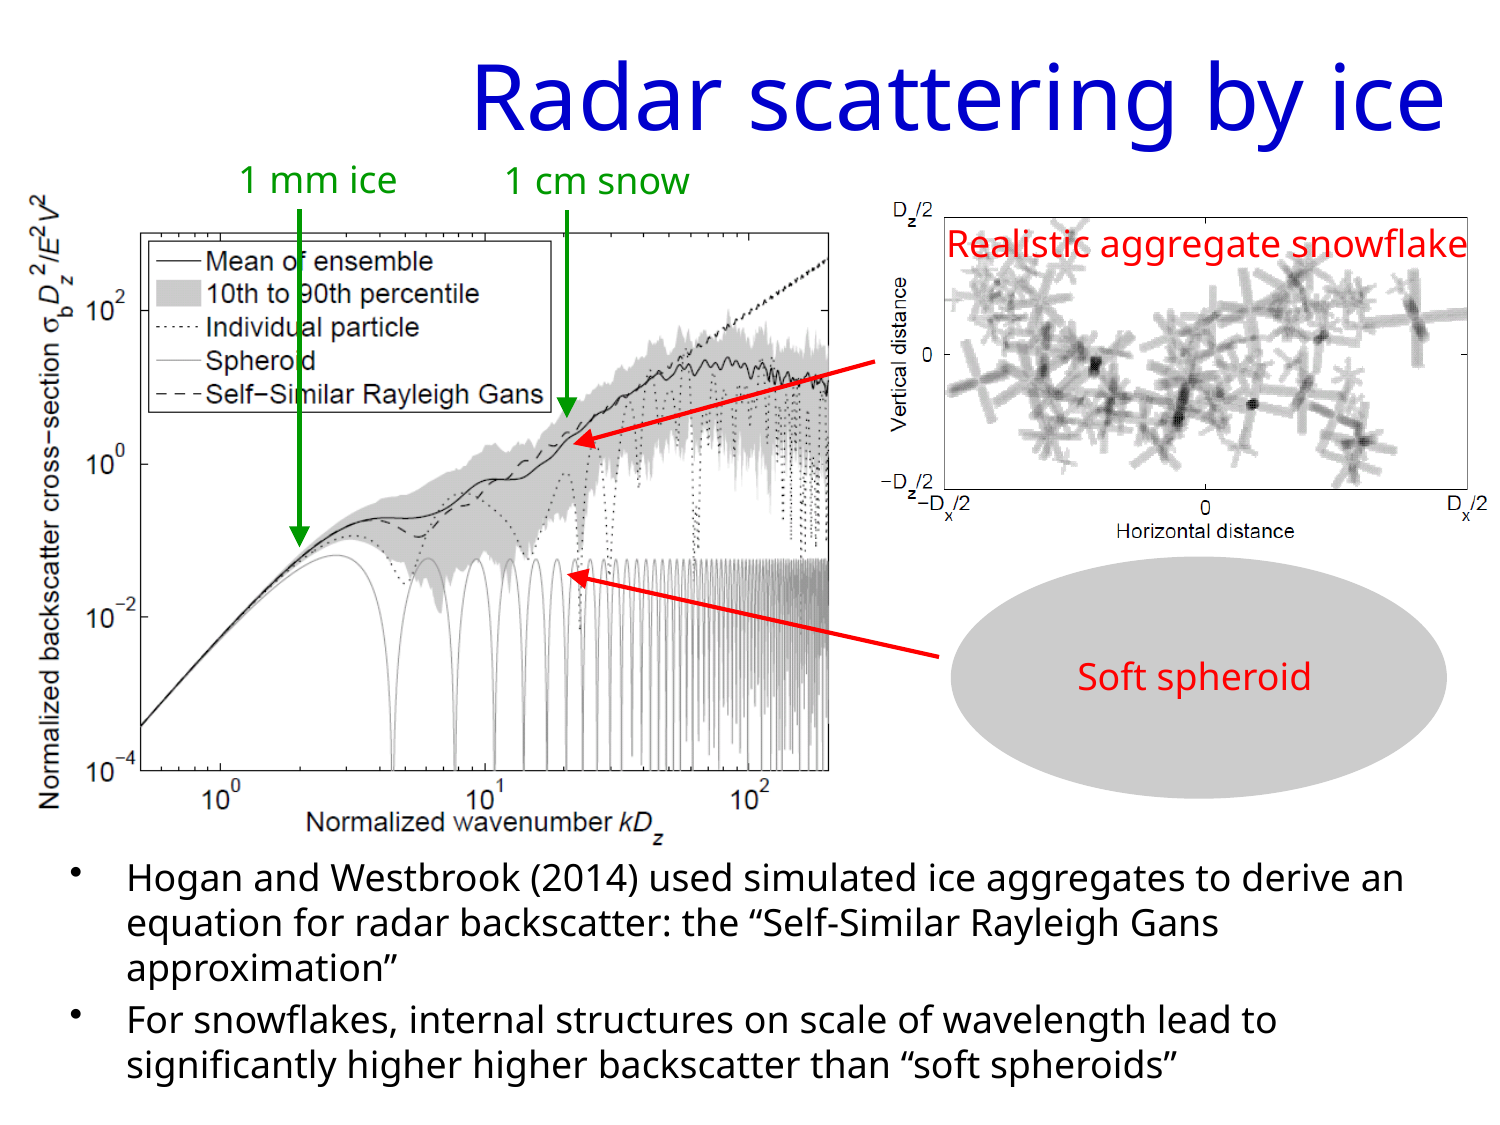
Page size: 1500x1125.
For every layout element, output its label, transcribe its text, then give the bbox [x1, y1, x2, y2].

text_box [950, 558, 1447, 799]
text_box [572, 361, 876, 445]
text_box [566, 573, 940, 658]
title Radar scattering by ice [38, 0, 1464, 188]
picture [21, 184, 1495, 858]
list Hogan and Westbrook (2014) used simulated ice aggregates to derive an equation for radar backscatter: the “Self-Similar Rayleigh Gans approximation” For snowflakes, internal structures on scale of wavelength lead to significantly higher higher backscatter than “soft spheroids” [54, 845, 1474, 1067]
text_box 1 mm ice [223, 148, 413, 183]
text_box Soft spheroid [1062, 645, 1338, 705]
text_box 1 cm snow [488, 149, 706, 183]
